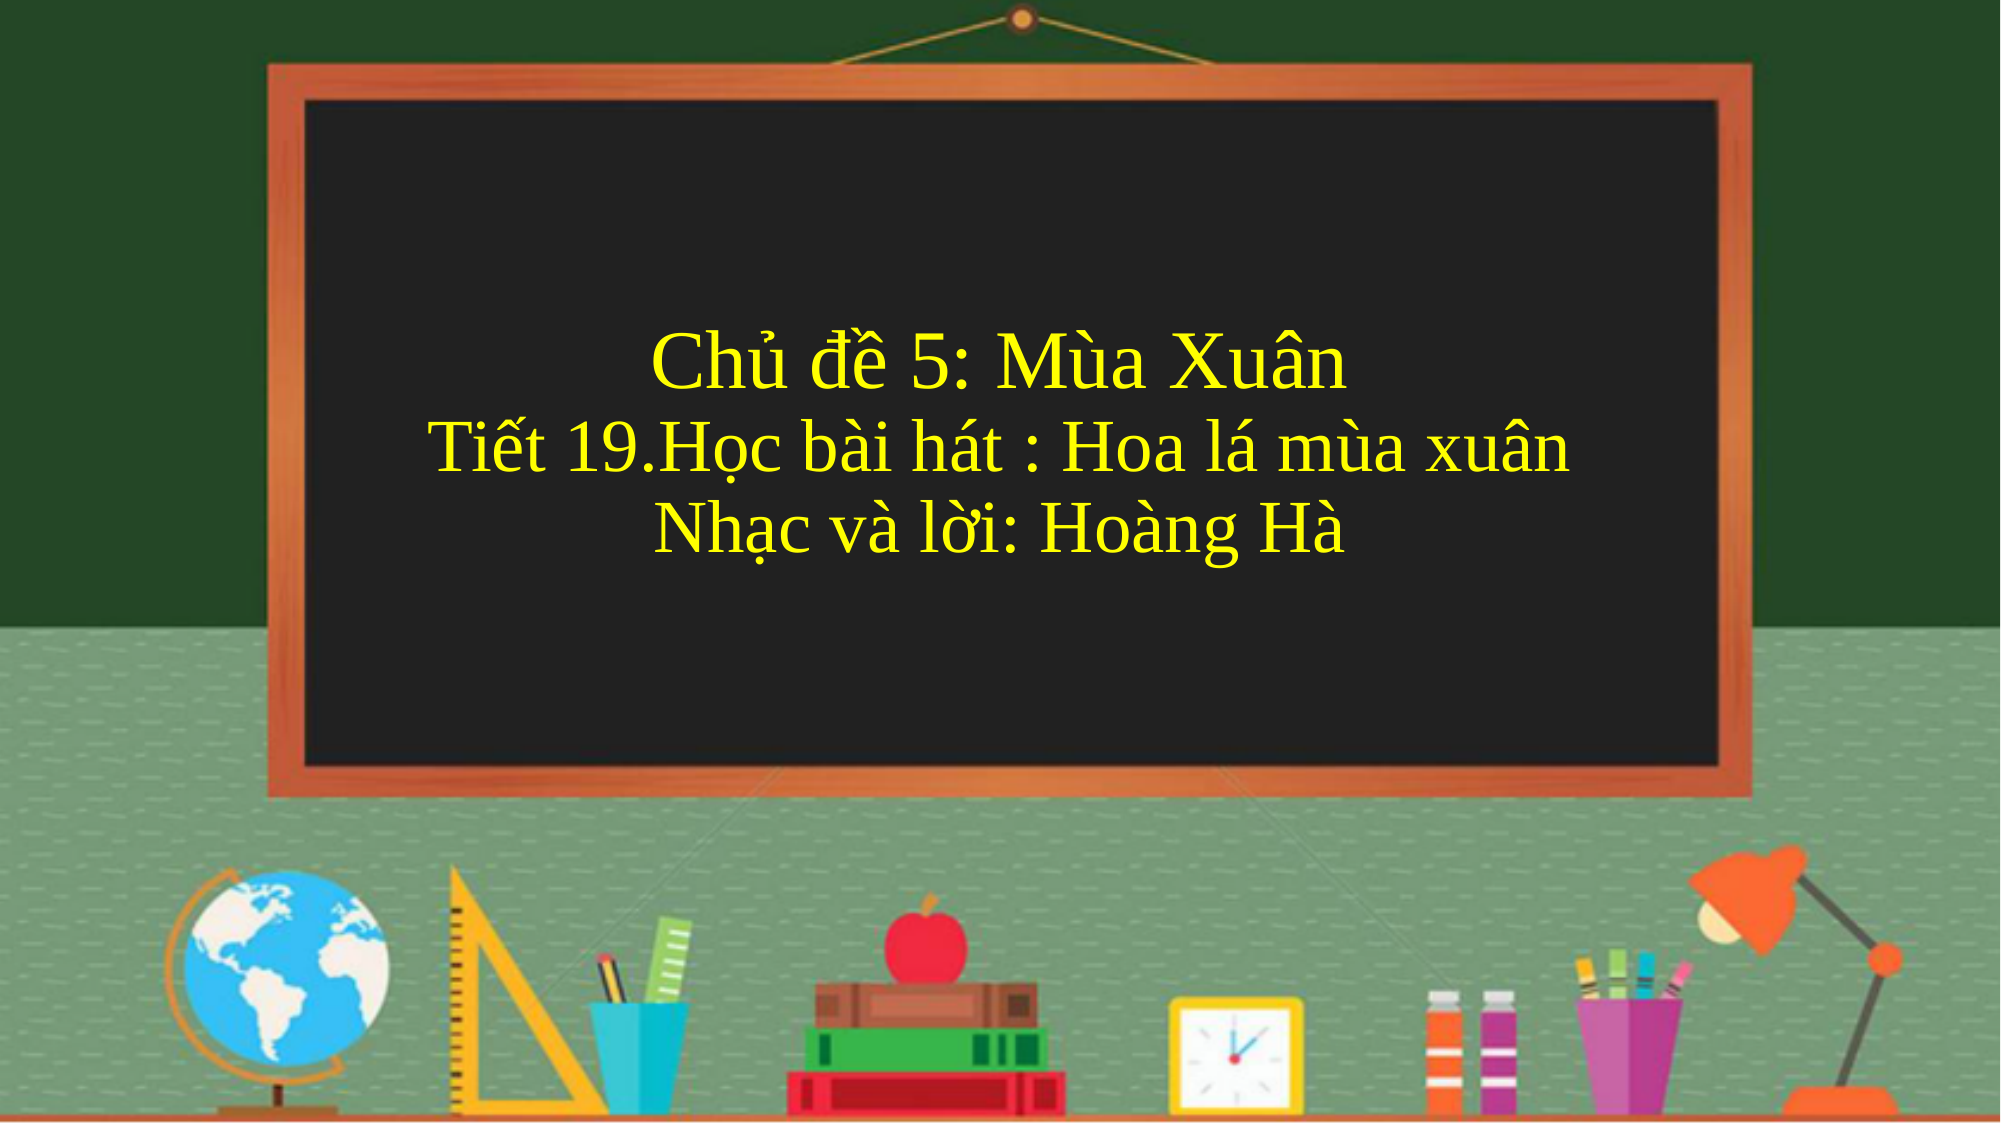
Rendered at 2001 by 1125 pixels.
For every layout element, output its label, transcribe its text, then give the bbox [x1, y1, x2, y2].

picture [0, 0, 2001, 1125]
title Chủ đề 5: Mùa Xuân Tiết 19.Học bài hát : Hoa lá mùa xuân Nhạc và lời: Hoàng Hà [249, 184, 1750, 576]
